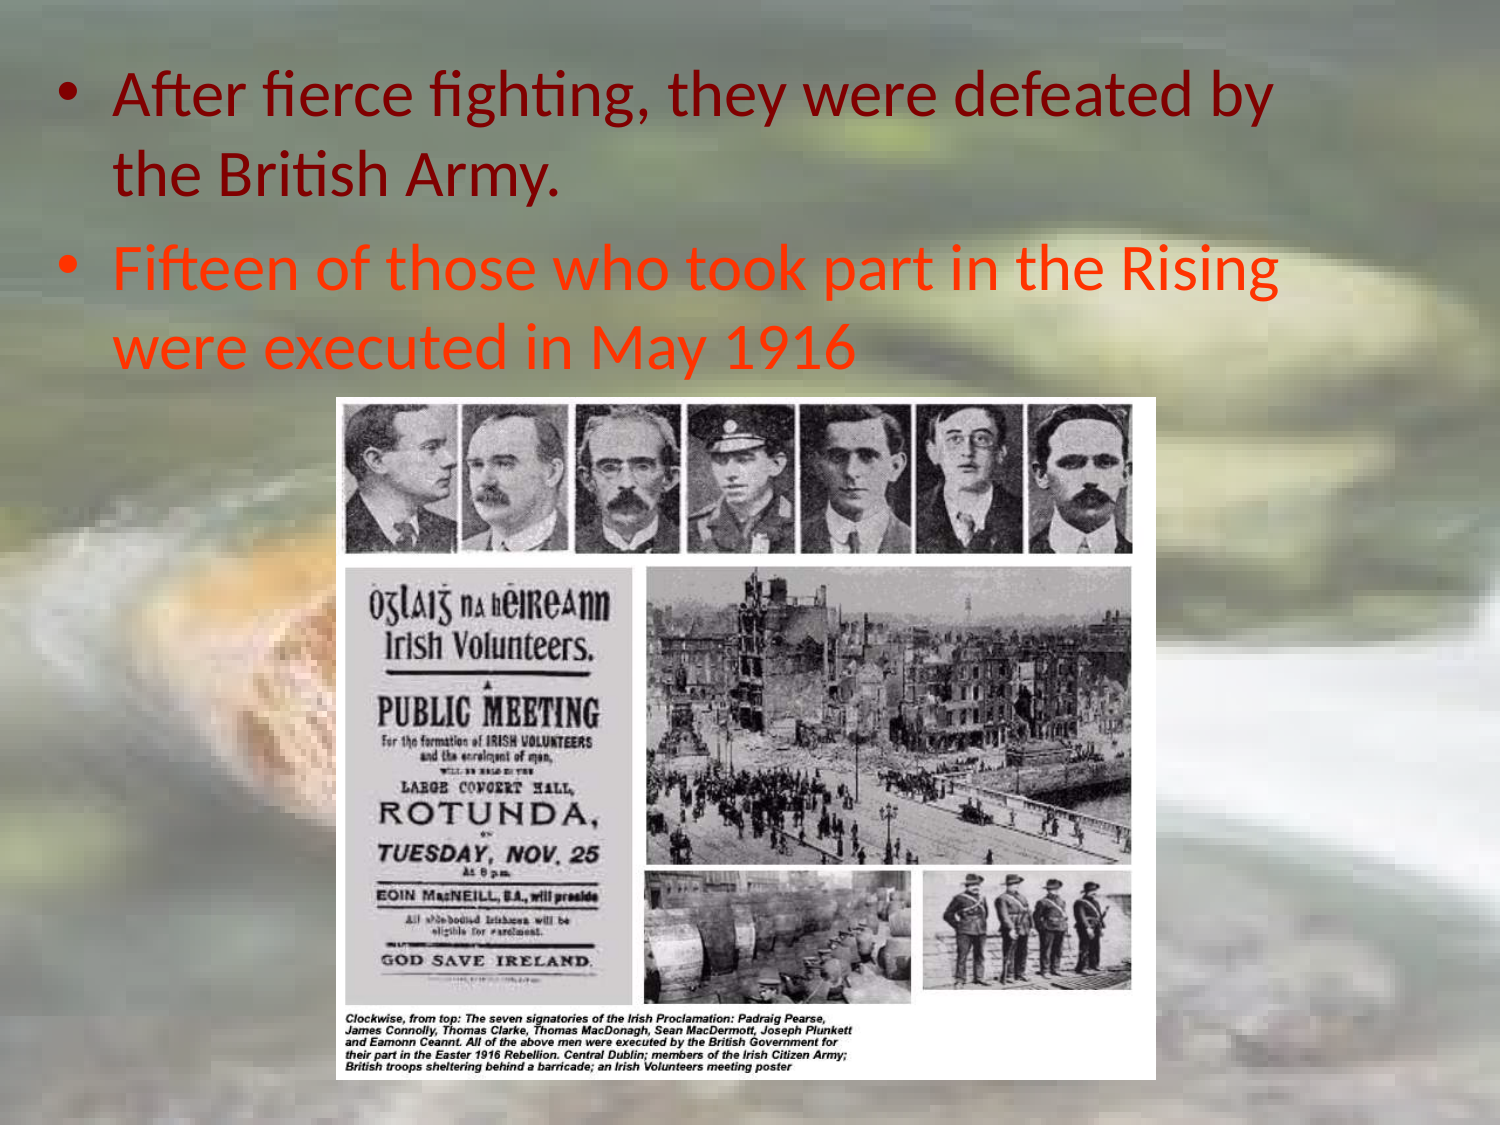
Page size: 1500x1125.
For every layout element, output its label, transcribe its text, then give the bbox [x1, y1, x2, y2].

list After fierce fighting, they were defeated by the British Army. Fifteen of those who took part in the Rising were executed in May 1916 [41, 42, 1392, 786]
picture [336, 396, 1156, 1081]
